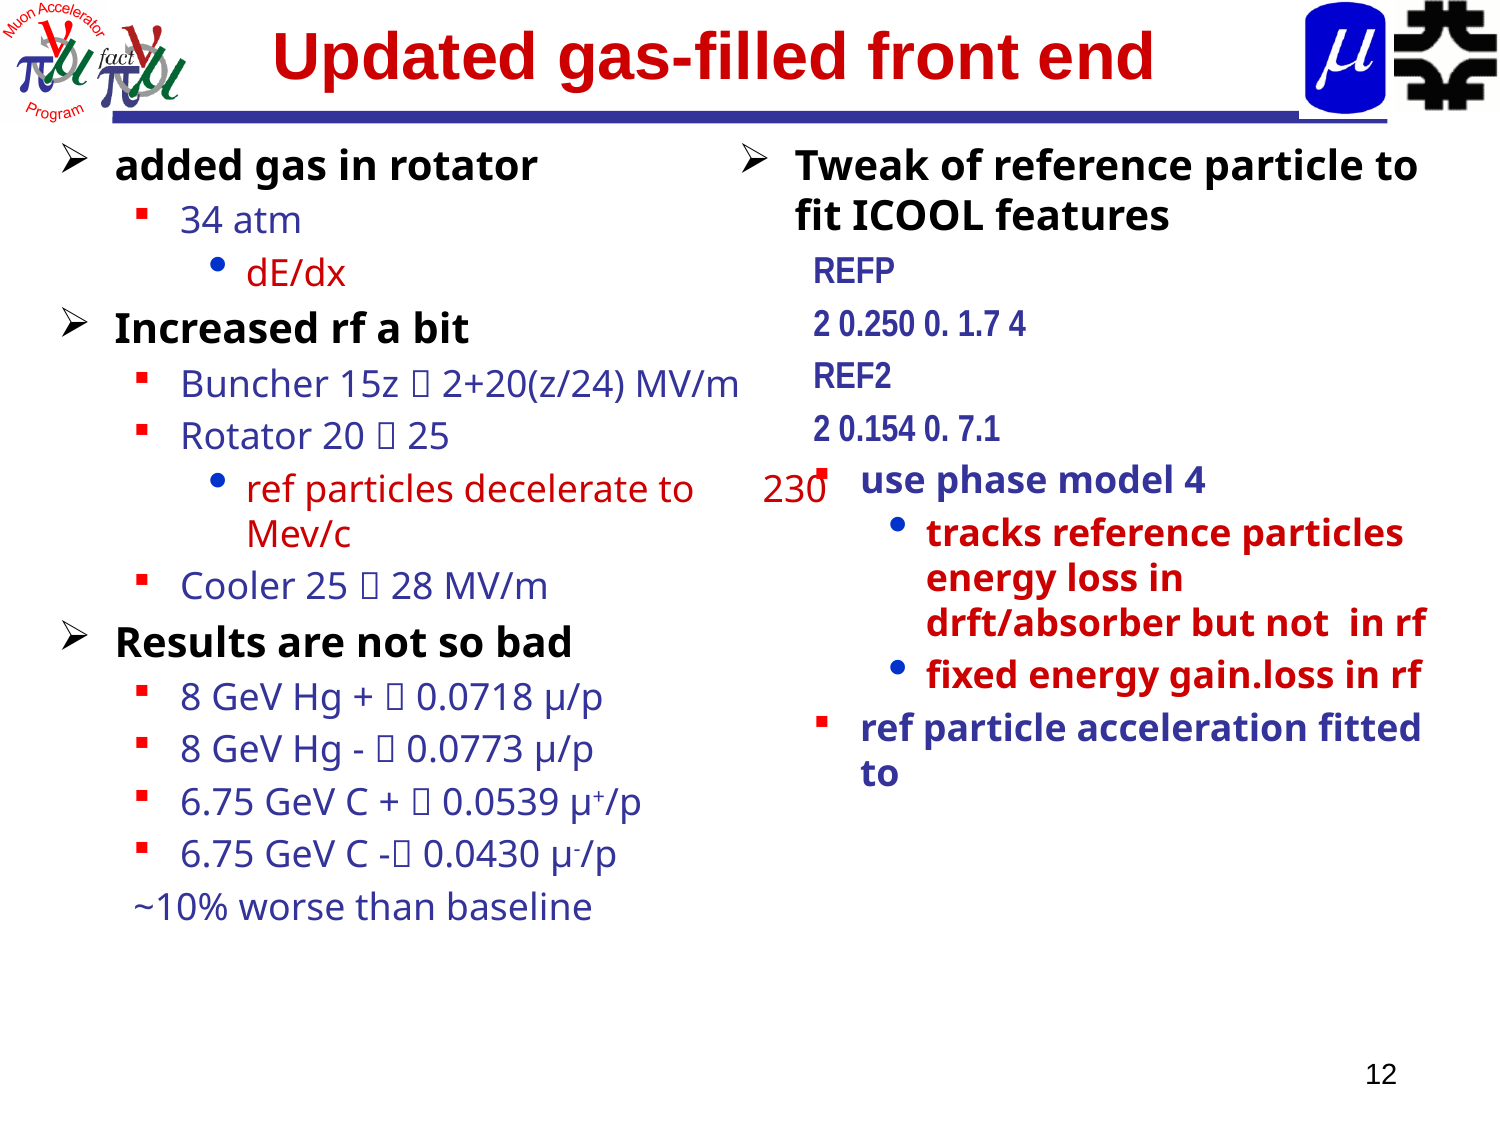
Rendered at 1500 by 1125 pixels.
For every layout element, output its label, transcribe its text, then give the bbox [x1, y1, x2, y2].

slide_number 12 [1062, 1047, 1413, 1125]
picture [0, 0, 186, 124]
title Updated gas-filled front end [110, 0, 1320, 107]
picture [1299, 0, 1500, 119]
list Tweak of reference particle to fit ICOOL features REFP 2 0.250 0. 1.7 4 REF2 2 0.154 0. 7.1 use phase model 4 tracks reference particles energy loss in drft/absorber but not in rf fixed energy gain.loss in rf ref particle acceleration fitted to [723, 131, 1457, 1038]
list added gas in rotator 34 atm dE/dx Increased rf a bit Buncher 15z  2+20(z/24) MV/m Rotator 20  25 ref particles decelerate to 230 Mev/c Cooler 25  28 MV/m Results are not so bad 8 GeV Hg +  0.0718 μ/p 8 GeV Hg -  0.0773 μ/p 6.75 GeV C +  0.0539 μ+/p 6.75 GeV C - 0.0430 μ-/p ~10% worse than baseline [43, 131, 723, 1038]
